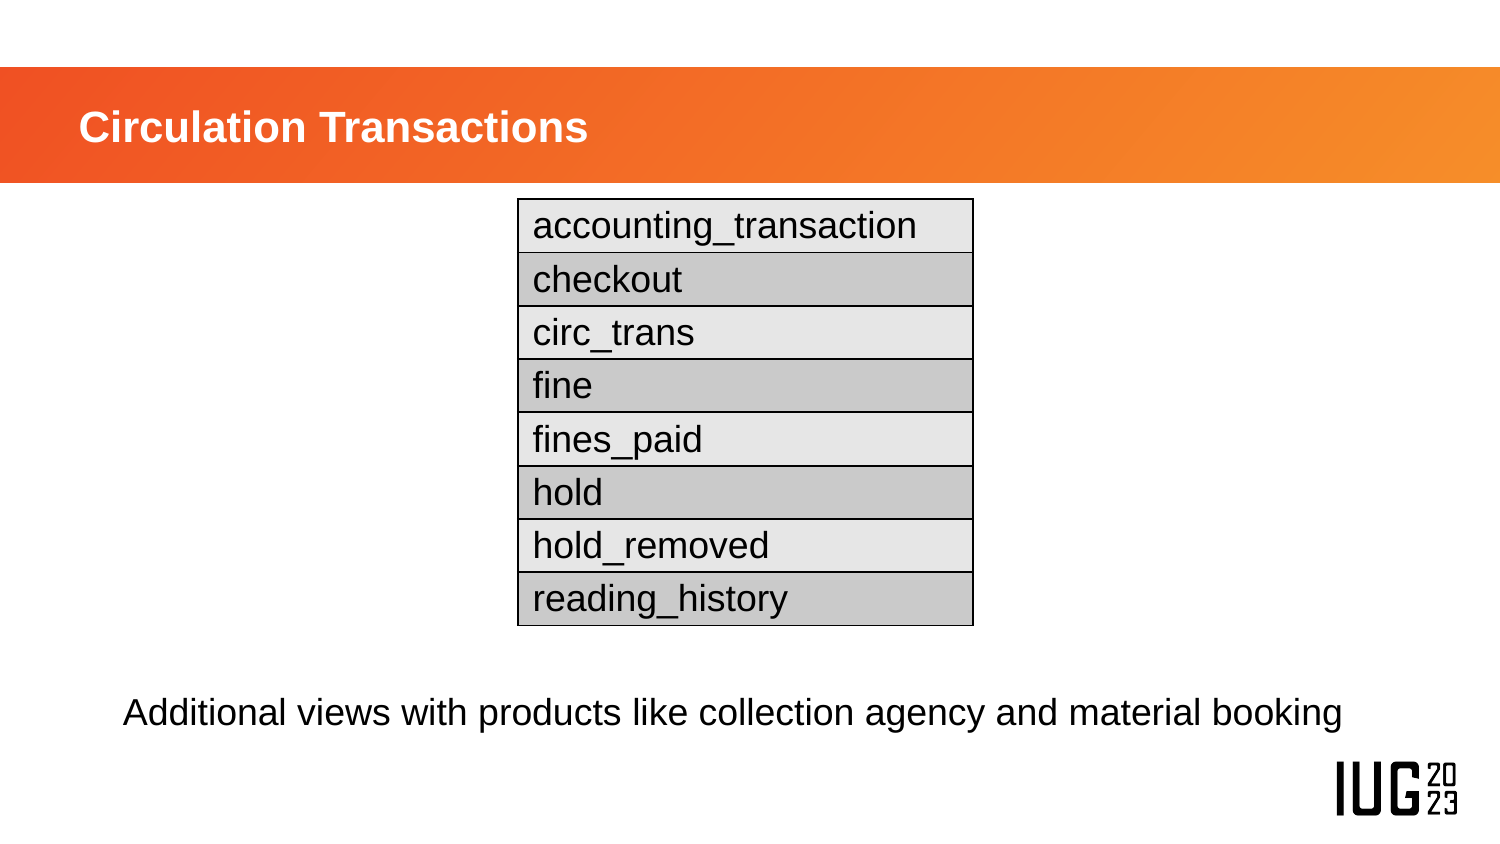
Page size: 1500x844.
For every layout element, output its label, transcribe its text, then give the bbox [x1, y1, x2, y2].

table_cell hold [519, 467, 972, 518]
table_cell reading_history [519, 573, 972, 625]
title Circulation Transactions [63, 82, 1428, 174]
table_header accounting_transaction [519, 200, 972, 252]
table_cell fine [519, 360, 972, 411]
table_cell fines_paid [519, 413, 972, 465]
table_cell checkout [519, 253, 972, 305]
table_cell hold_removed [519, 520, 972, 571]
text_box Additional views with products like collection agency and material booking [107, 680, 1383, 783]
picture [1332, 758, 1461, 819]
table_cell circ_trans [519, 307, 972, 358]
